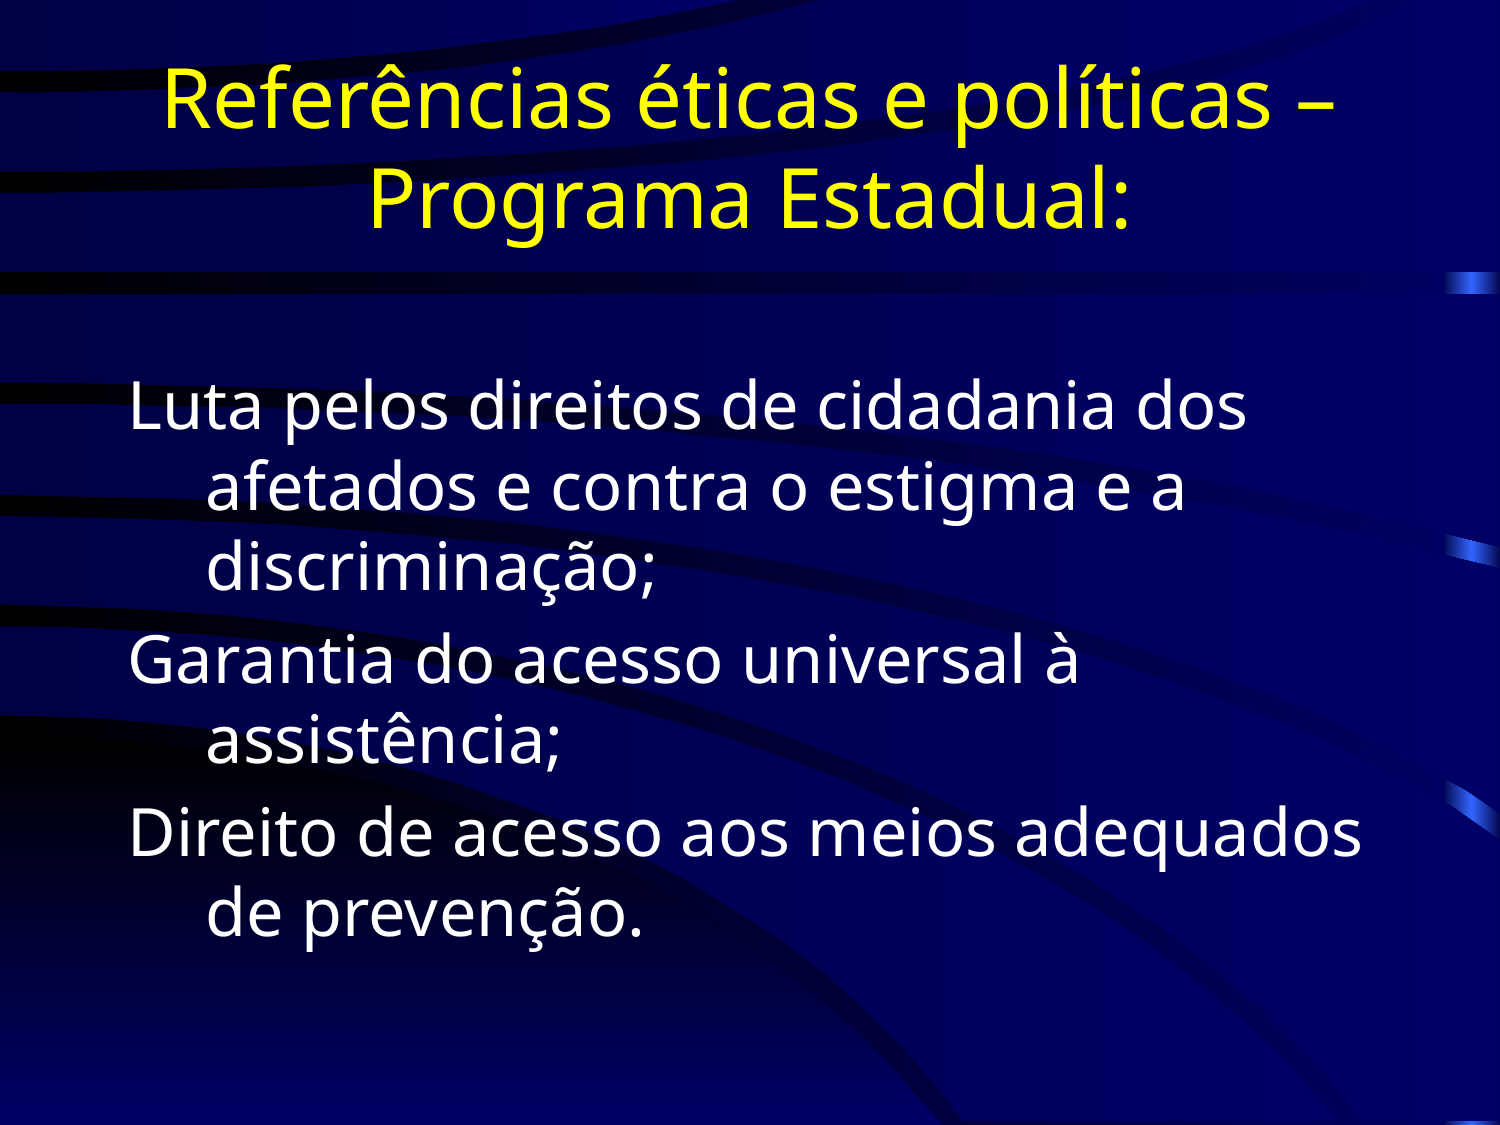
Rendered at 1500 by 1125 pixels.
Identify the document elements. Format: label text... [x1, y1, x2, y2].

list Luta pelos direitos de cidadania dos afetados e contra o estigma e a discriminação; Garantia do acesso universal à assistência; Direito de acesso aos meios adequados de prevenção. [112, 262, 1388, 1001]
title Referências éticas e políticas – Programa Estadual: [111, 101, 1388, 290]
